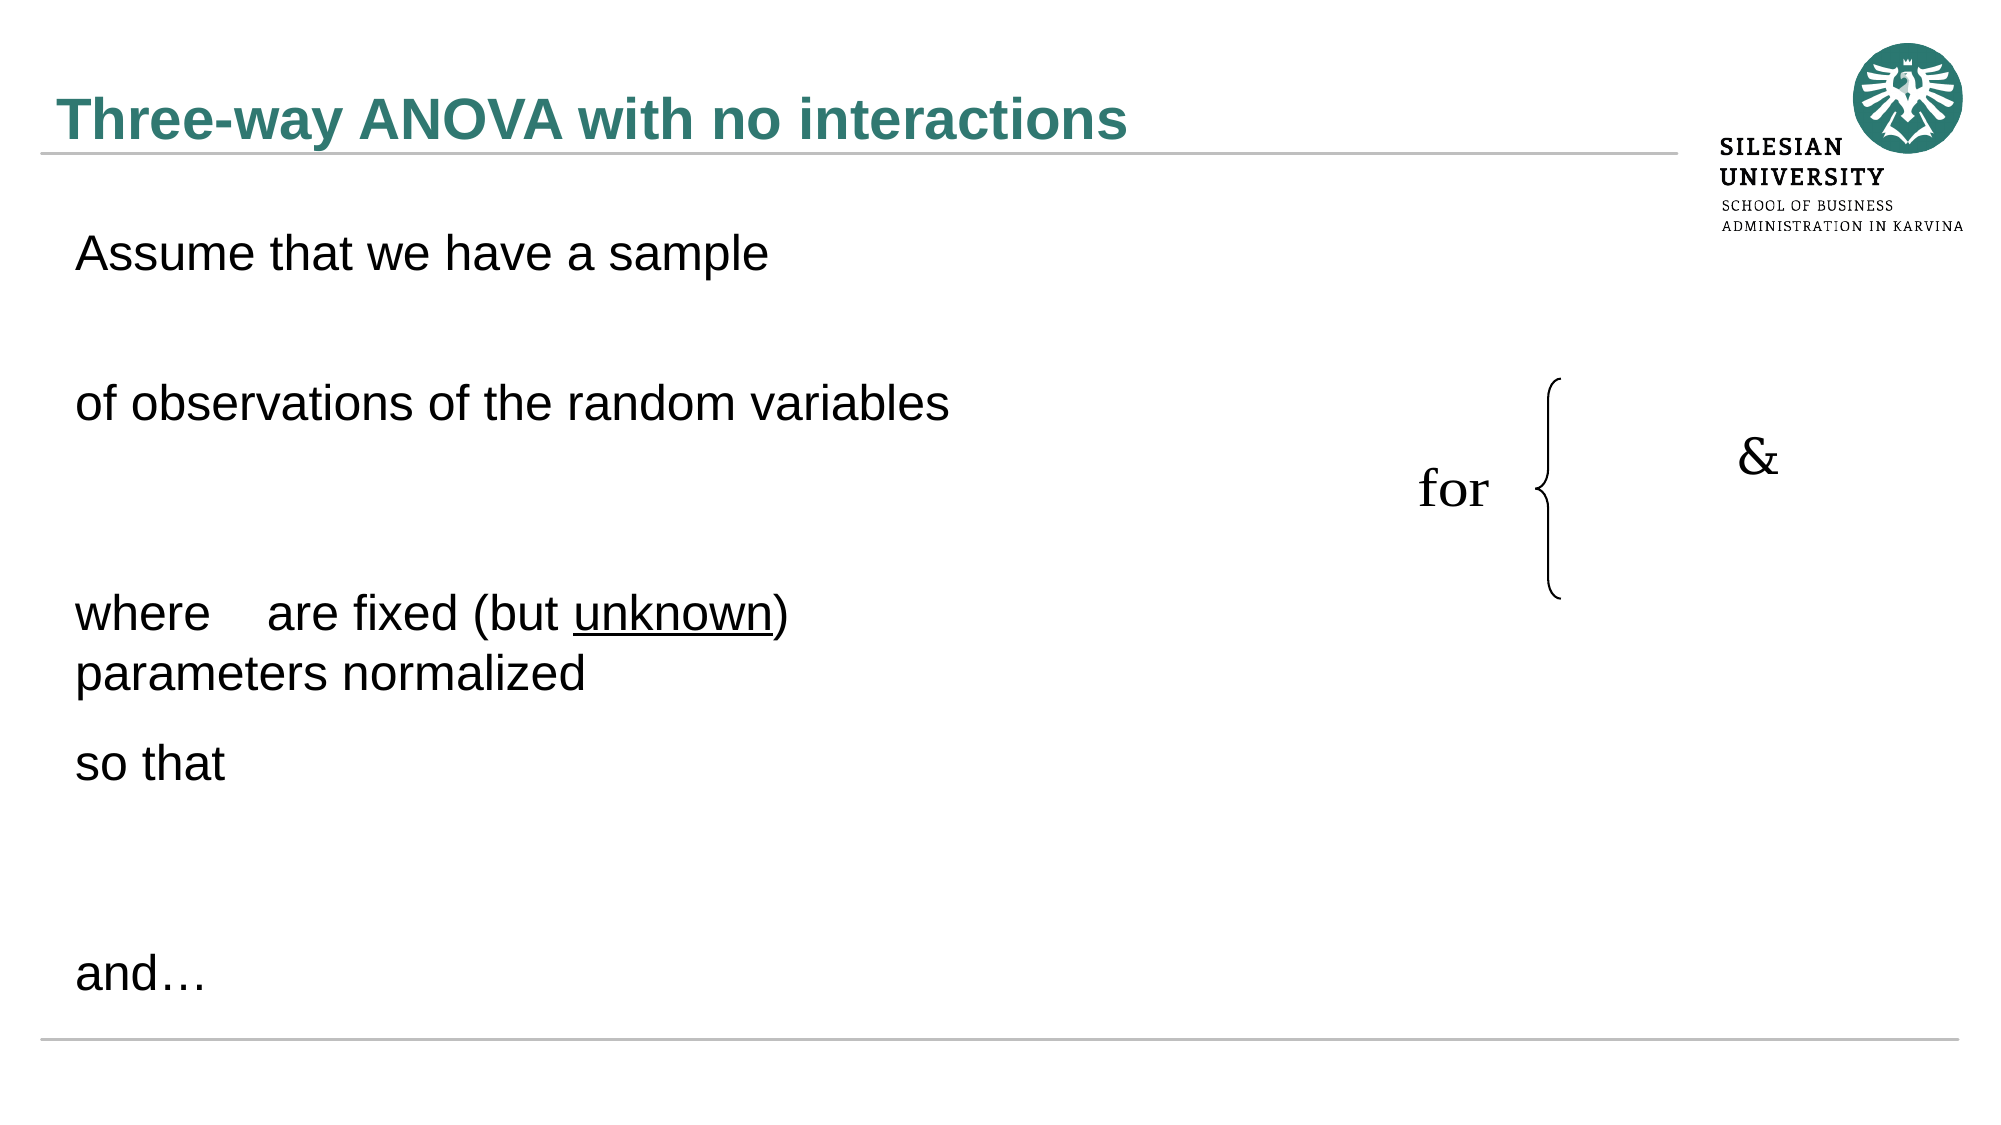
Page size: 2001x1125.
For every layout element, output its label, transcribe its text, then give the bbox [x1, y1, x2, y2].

picture [1720, 43, 1963, 231]
title Three-way ANOVA with no interactions [41, 73, 1636, 150]
text_box [1535, 378, 1561, 600]
